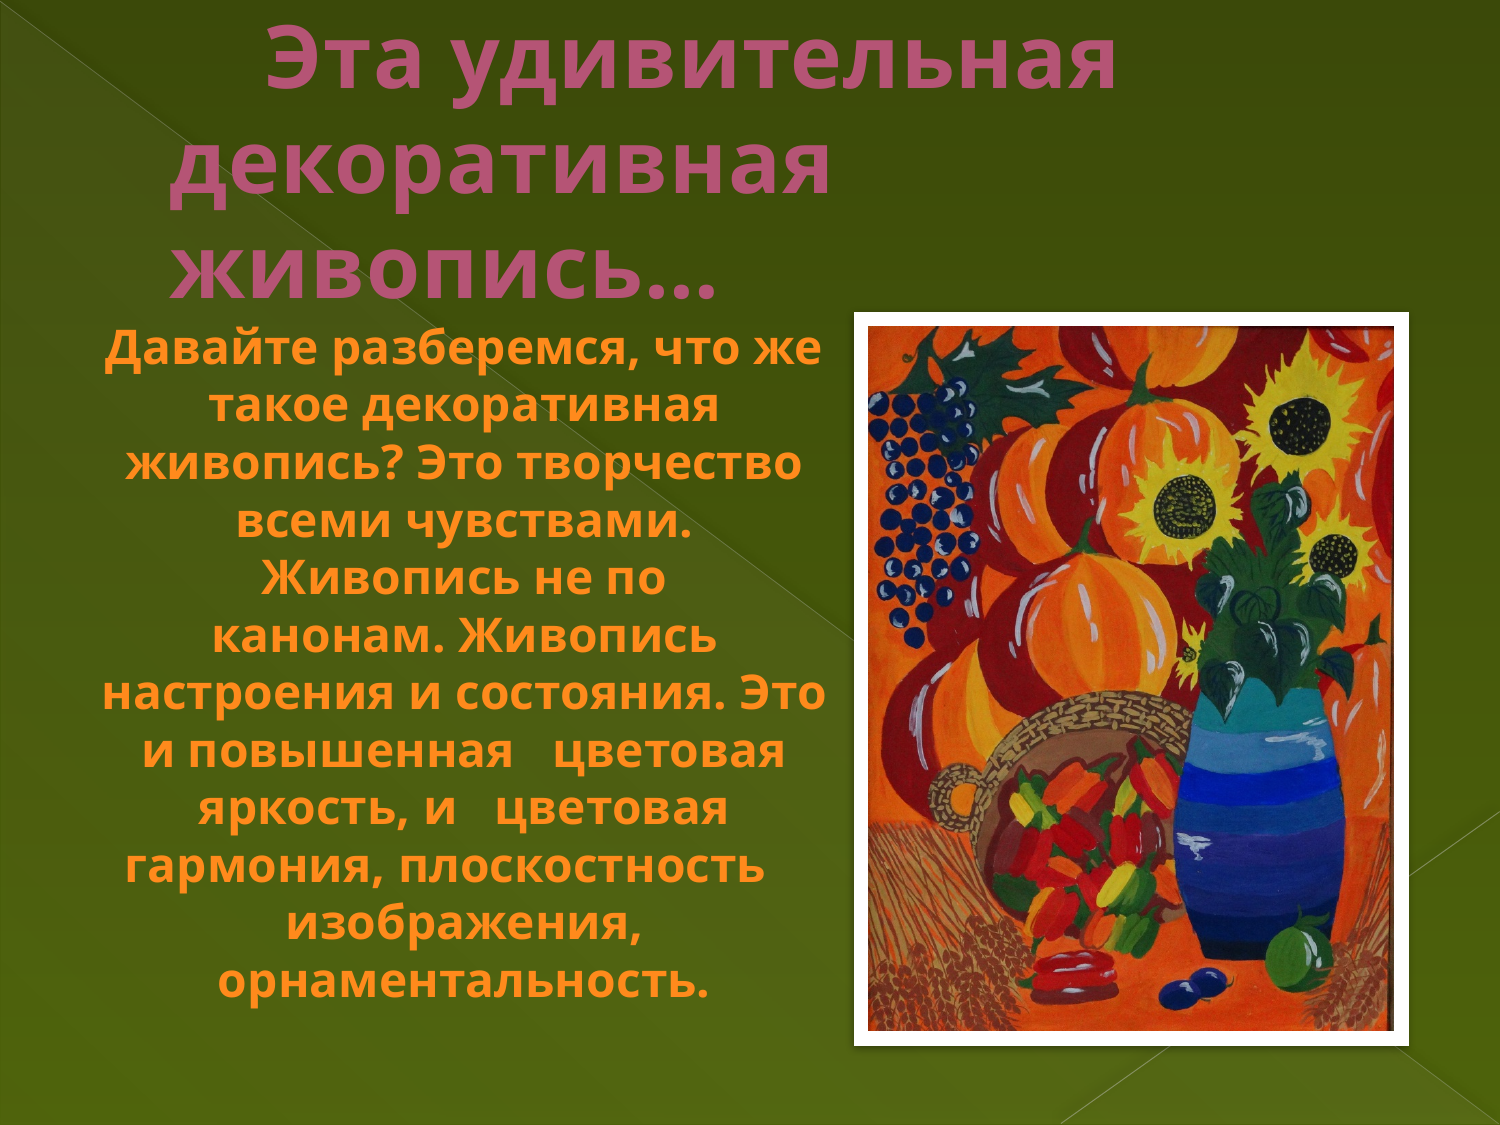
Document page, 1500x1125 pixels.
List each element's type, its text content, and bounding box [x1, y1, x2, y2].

picture [867, 325, 1395, 1032]
title Эта удивительная декоративная живопись… [75, 43, 1425, 274]
list Давайте разберемся, что же такое декоративная живопись? Это творчество всеми чувствами. Живопись не по канонам. Живопись настроения и состояния. Это и повышенная цветовая яркость, и цветовая гармония, плоскостность изображения, орнаментальность. [75, 308, 845, 1059]
